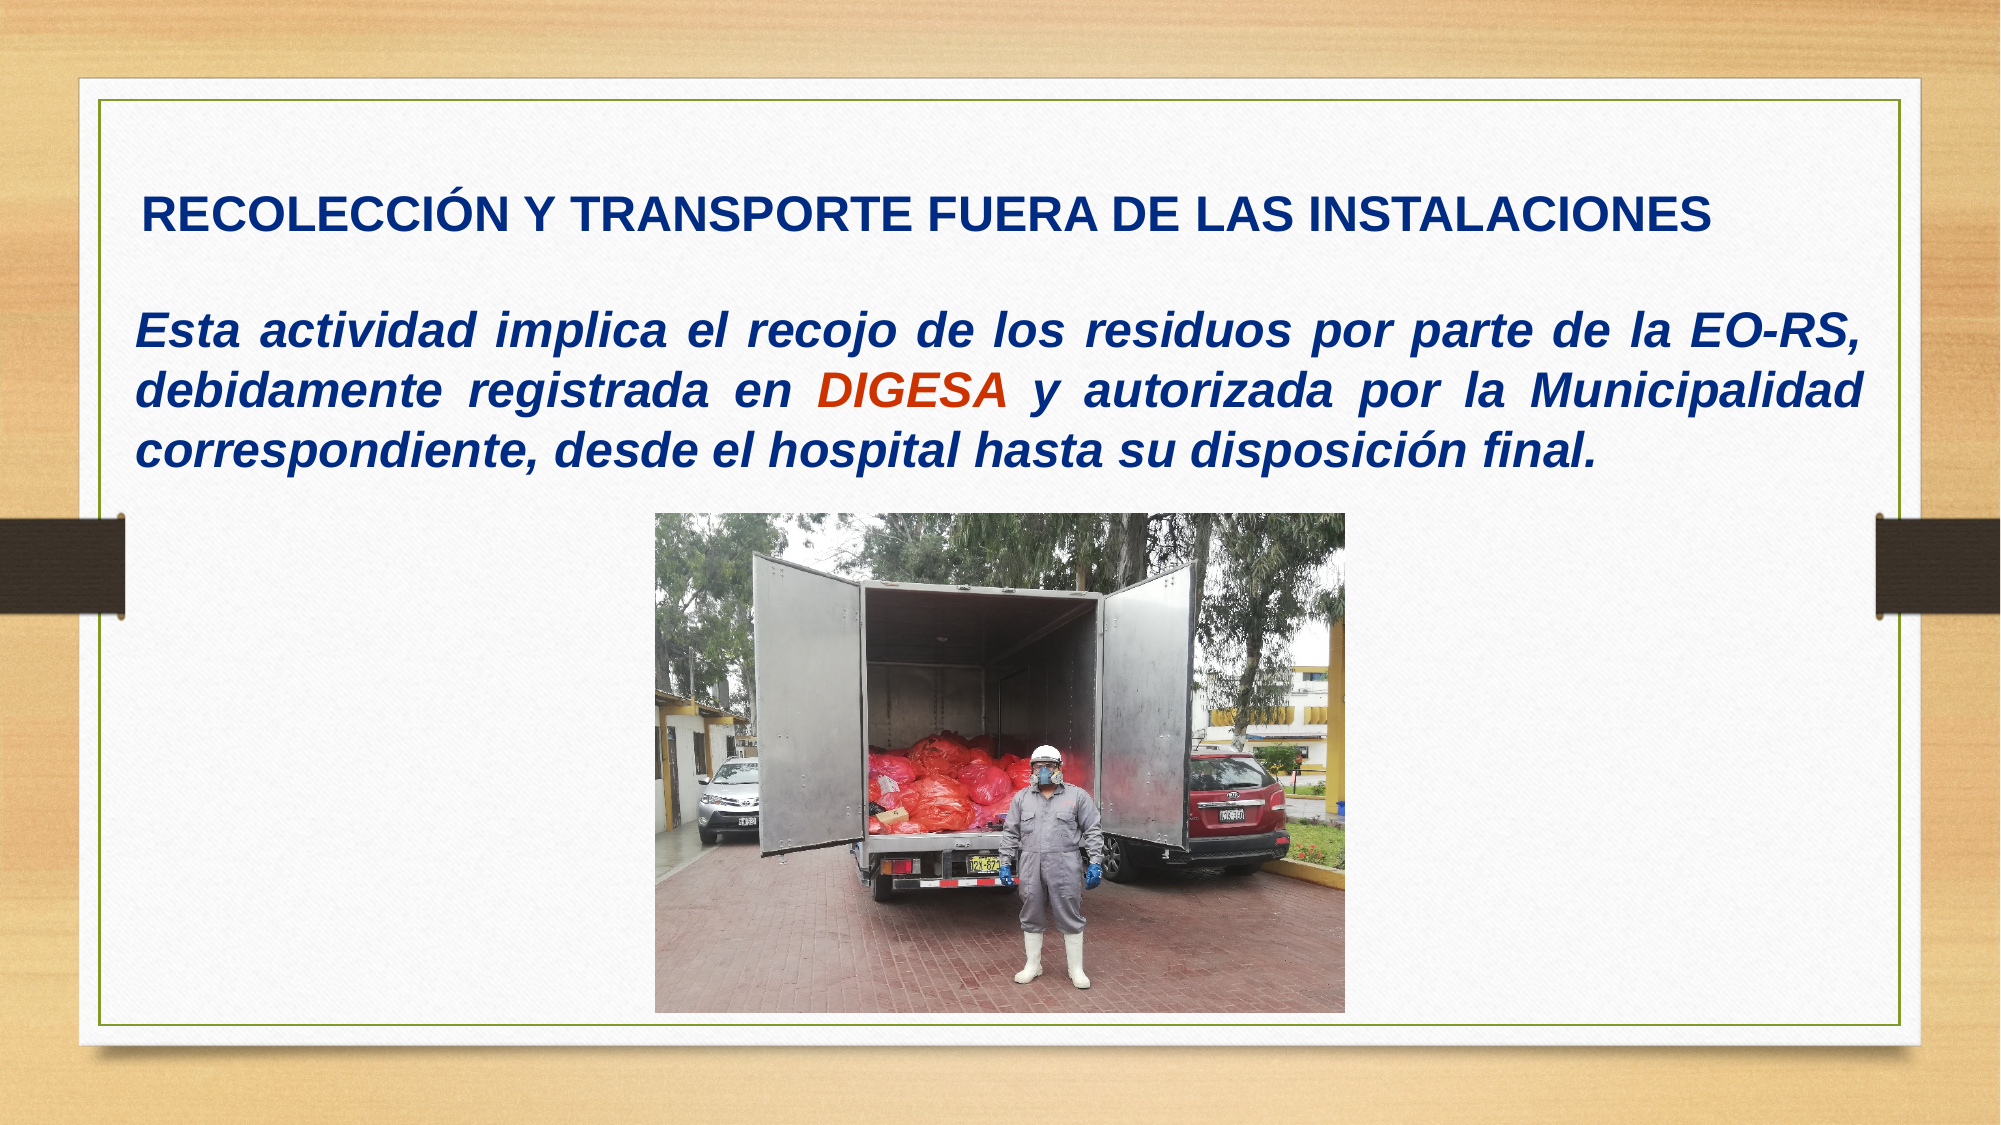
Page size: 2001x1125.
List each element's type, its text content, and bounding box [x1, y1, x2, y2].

text_box RECOLECCIÓN Y TRANSPORTE FUERA DE LAS INSTALACIONES [120, 174, 1735, 249]
text_box Esta actividad implica el recojo de los residuos por parte de la EO-RS, debidamente registrada en DIGESA y autorizada por la Municipalidad correspondiente, desde el hospital hasta su disposición final. [120, 290, 1880, 486]
picture [0, 0, 2001, 1125]
